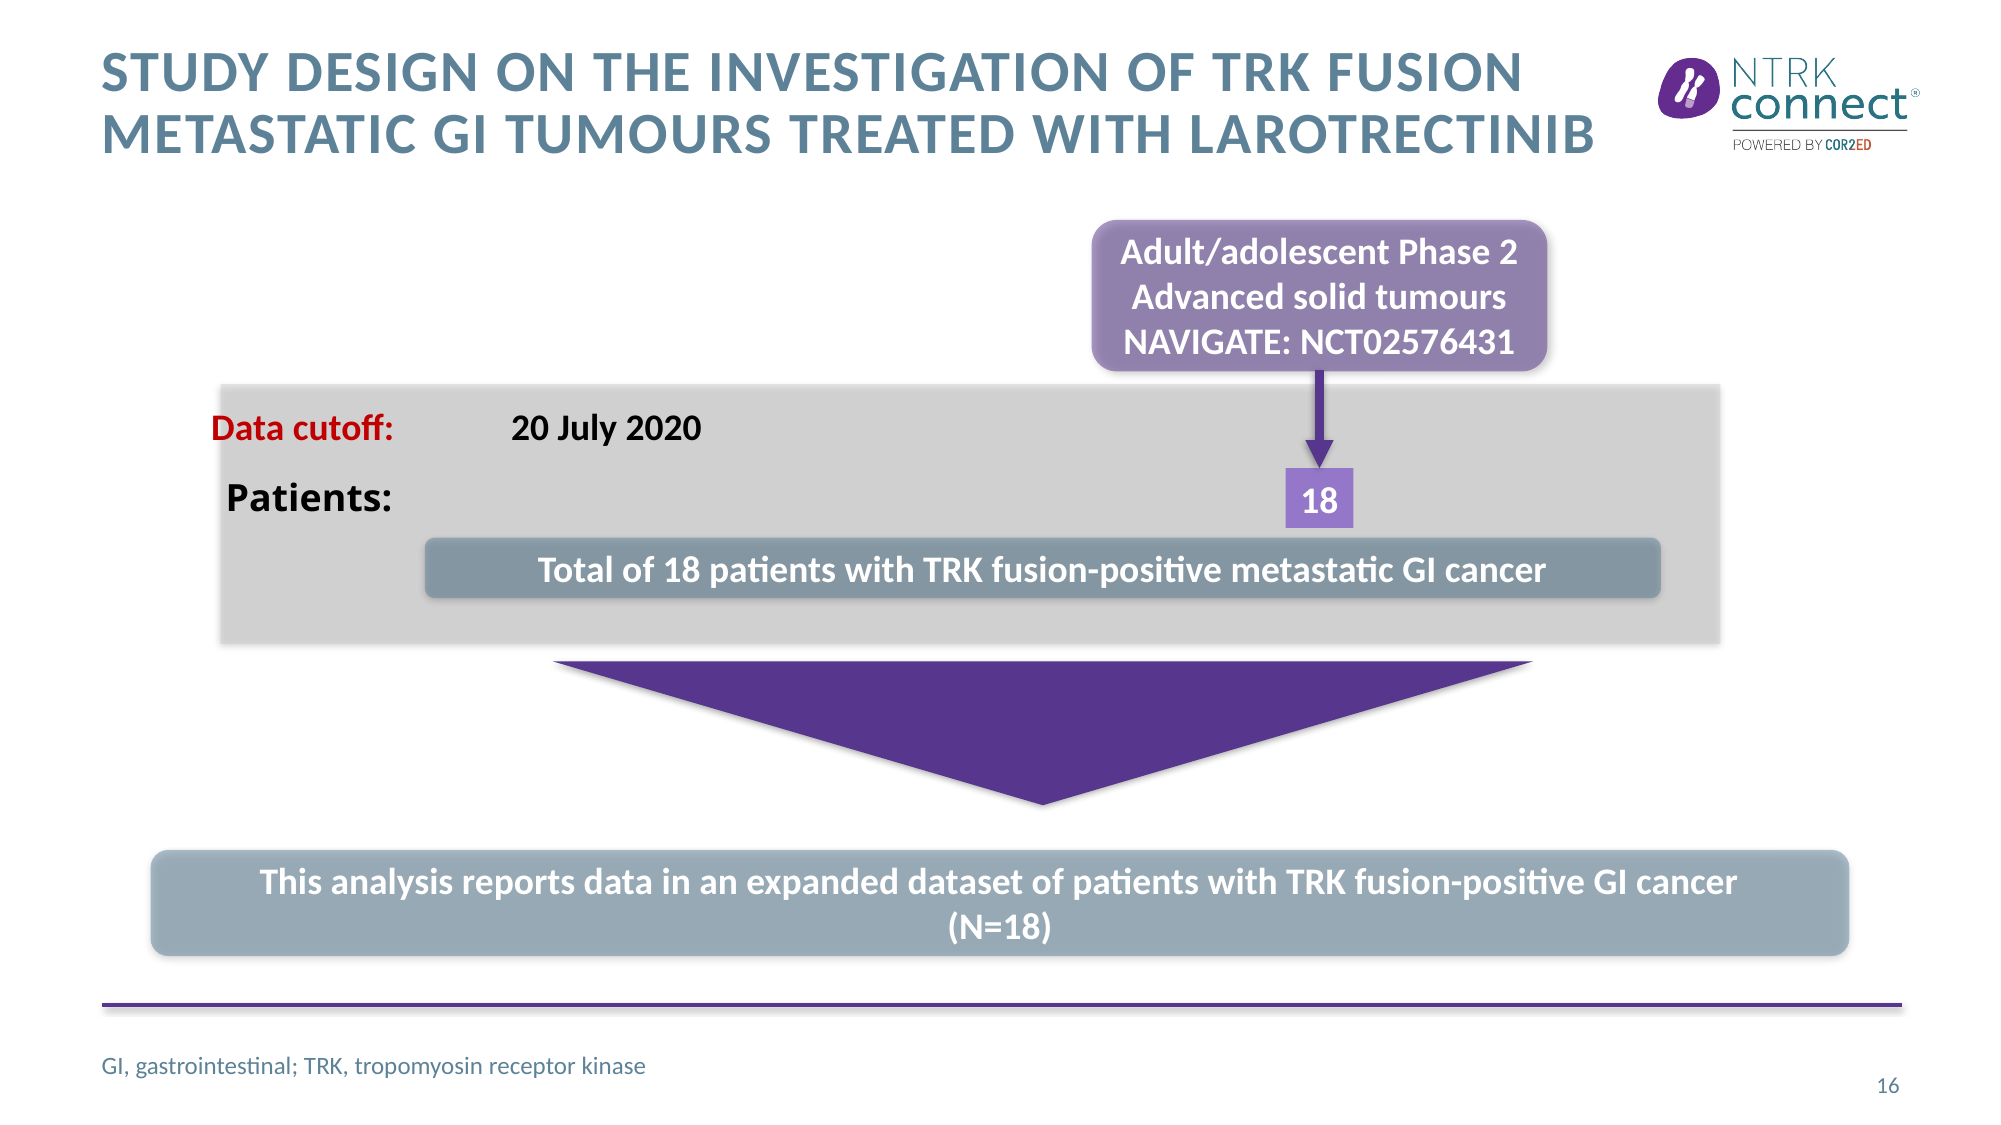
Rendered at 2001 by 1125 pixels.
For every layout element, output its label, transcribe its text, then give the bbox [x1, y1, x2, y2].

text_box [220, 383, 1721, 645]
picture [1638, 44, 1933, 163]
list GI, gastrointestinal; TRK, tropomyosin receptor kinase [101, 1035, 1434, 1095]
text_box Data cutoff: 20 July 2020 [196, 395, 717, 456]
text_box 18 [1284, 466, 1355, 530]
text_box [1091, 219, 1548, 372]
text_box Patients: [210, 466, 408, 527]
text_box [150, 849, 1850, 957]
text_box [551, 660, 1534, 806]
slide_number 16 [1771, 1054, 1900, 1115]
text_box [424, 537, 1662, 599]
title Study design on the investigation of trk fusion metastatic GI tumours treated with larotrectinib [101, 40, 1615, 173]
